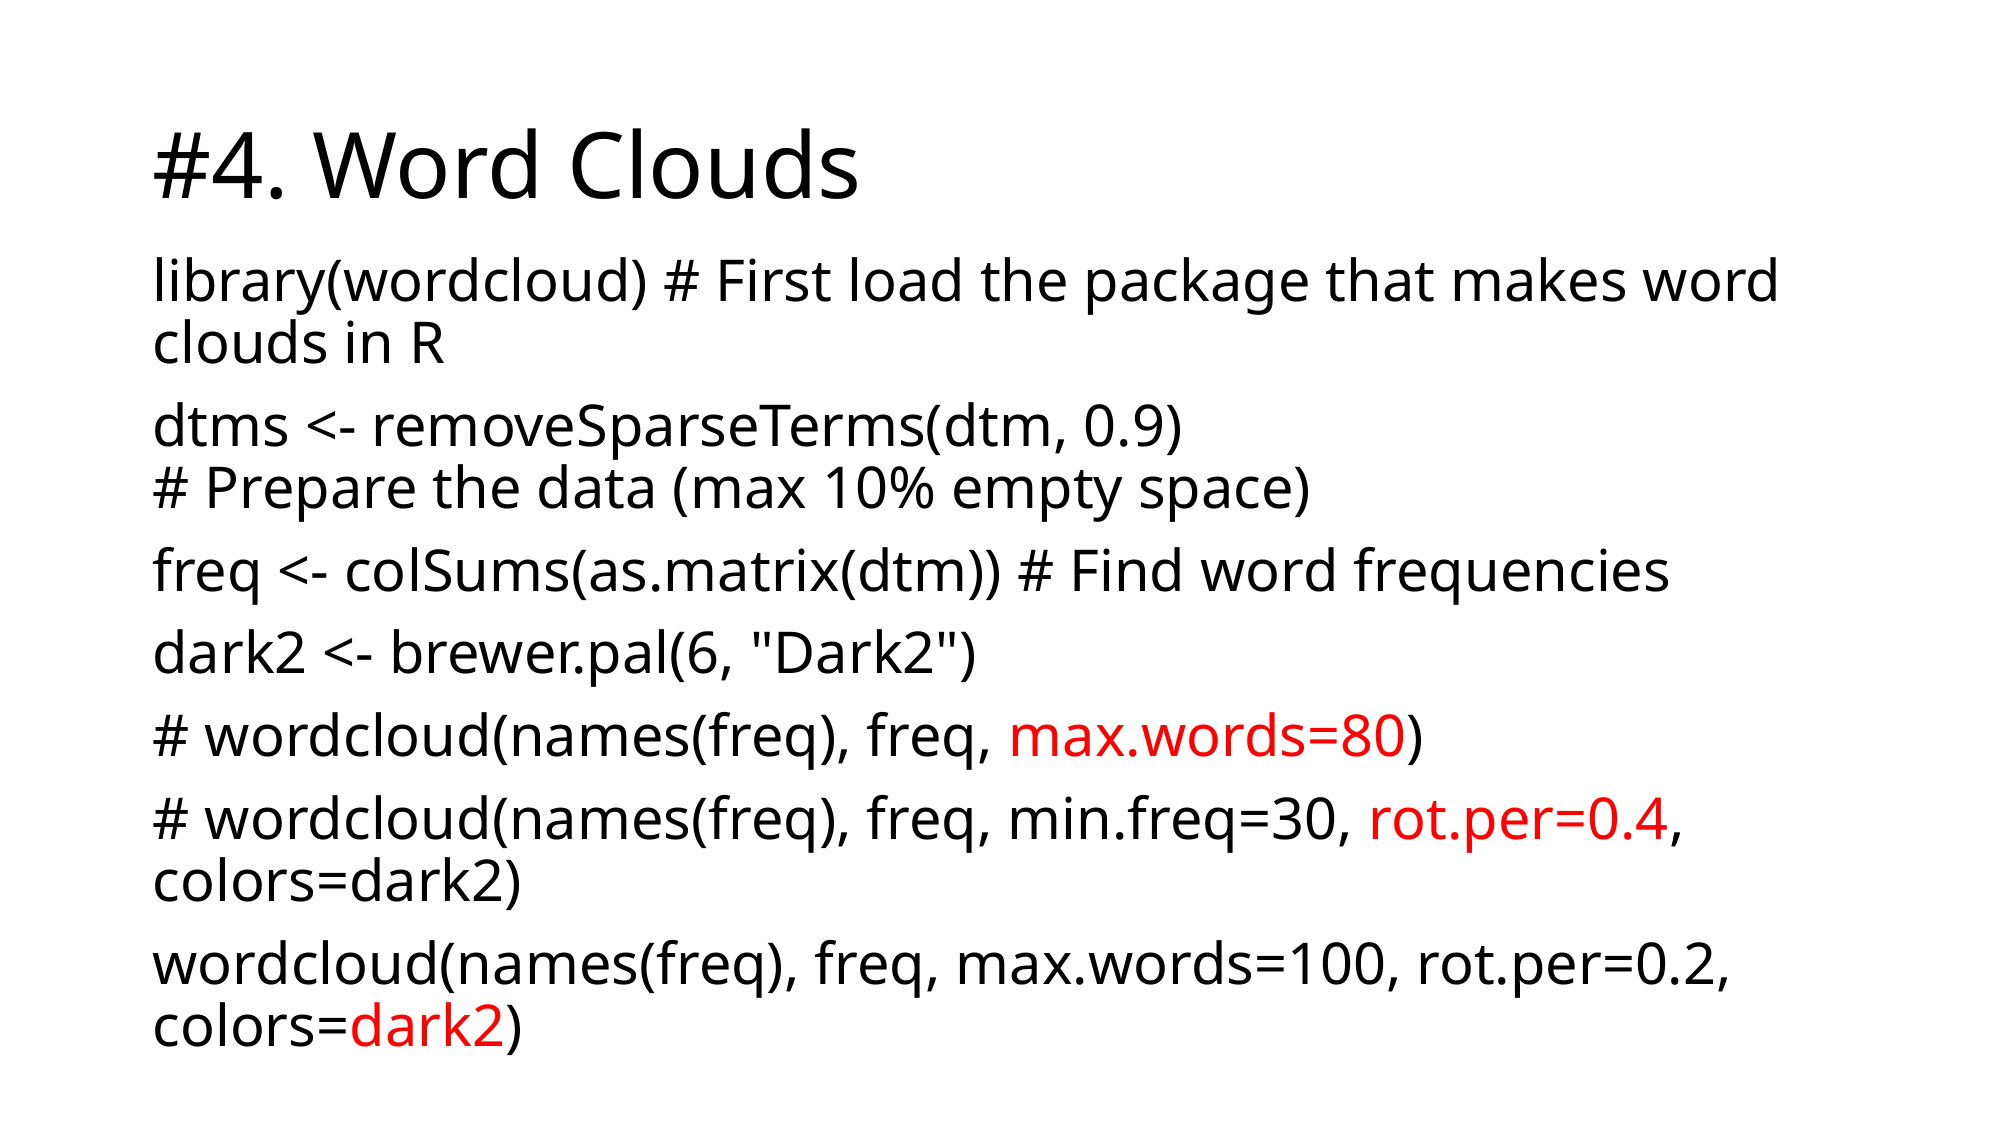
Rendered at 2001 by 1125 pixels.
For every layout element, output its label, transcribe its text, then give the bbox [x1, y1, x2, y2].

list library(wordcloud) # First load the package that makes word clouds in R dtms <- removeSparseTerms(dtm, 0.9) # Prepare the data (max 10% empty space) freq <- colSums(as.matrix(dtm)) # Find word frequencies dark2 <- brewer.pal(6, "Dark2") # wordcloud(names(freq), freq, max.words=80) # wordcloud(names(freq), freq, min.freq=30, rot.per=0.4, colors=dark2) wordcloud(names(freq), freq, max.words=100, rot.per=0.2, colors=dark2) [137, 243, 1863, 1074]
title #4. Word Clouds [137, 59, 1863, 243]
